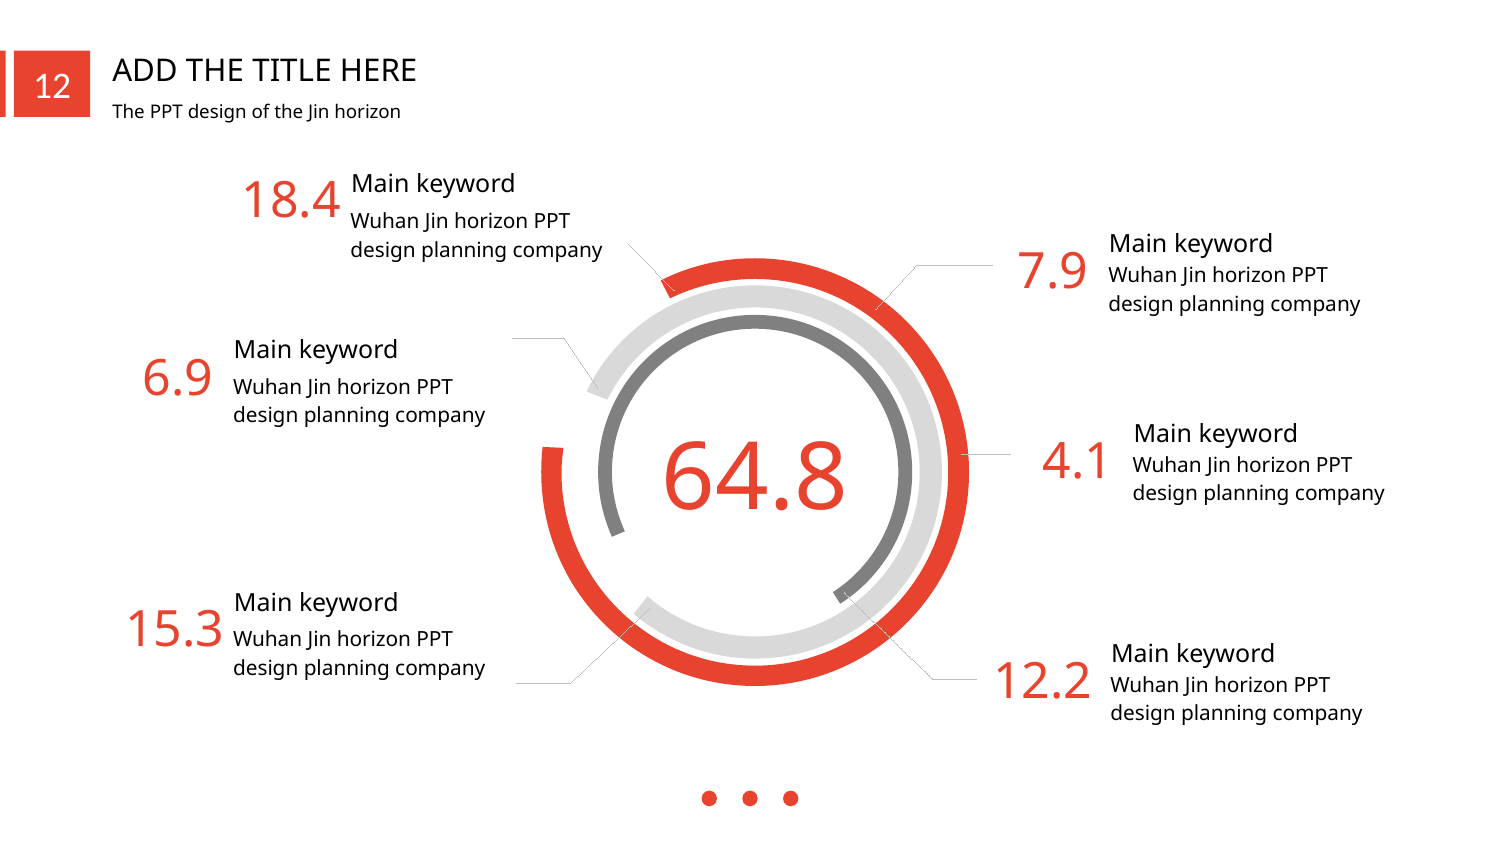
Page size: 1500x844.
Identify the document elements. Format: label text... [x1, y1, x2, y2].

text_box Wuhan Jin horizon PPT design planning company [339, 198, 628, 267]
text_box Main keyword [222, 580, 432, 616]
text_box [633, 596, 870, 659]
text_box Main keyword [1099, 631, 1320, 662]
text_box [516, 608, 650, 684]
text_box Main keyword [1097, 222, 1317, 252]
text_box [875, 265, 993, 310]
text_box 15.3 [113, 591, 236, 663]
text_box 4.1 [1031, 422, 1125, 494]
text_box Wuhan Jin horizon PPT design planning company [1121, 442, 1411, 511]
text_box Wuhan Jin horizon PPT design planning company [221, 364, 511, 433]
text_box 12.2 [982, 642, 1104, 714]
text_box 6.9 [131, 339, 225, 411]
text_box [586, 285, 942, 614]
text_box Main keyword [222, 328, 451, 364]
text_box [844, 592, 977, 680]
text_box Main keyword [1122, 411, 1342, 442]
text_box [541, 446, 630, 630]
text_box 18.4 [230, 162, 353, 234]
text_box [660, 258, 970, 629]
text_box Main keyword [353, 162, 561, 198]
text_box Wuhan Jin horizon PPT design planning company [1099, 662, 1388, 731]
text_box 7.9 [1006, 233, 1100, 305]
text_box Wuhan Jin horizon PPT design planning company [221, 616, 511, 685]
text_box Wuhan Jin horizon PPT design planning company [1097, 252, 1386, 321]
text_box [598, 314, 913, 604]
text_box [512, 338, 598, 389]
text_box 64.8 [661, 415, 849, 529]
text_box [619, 623, 890, 686]
